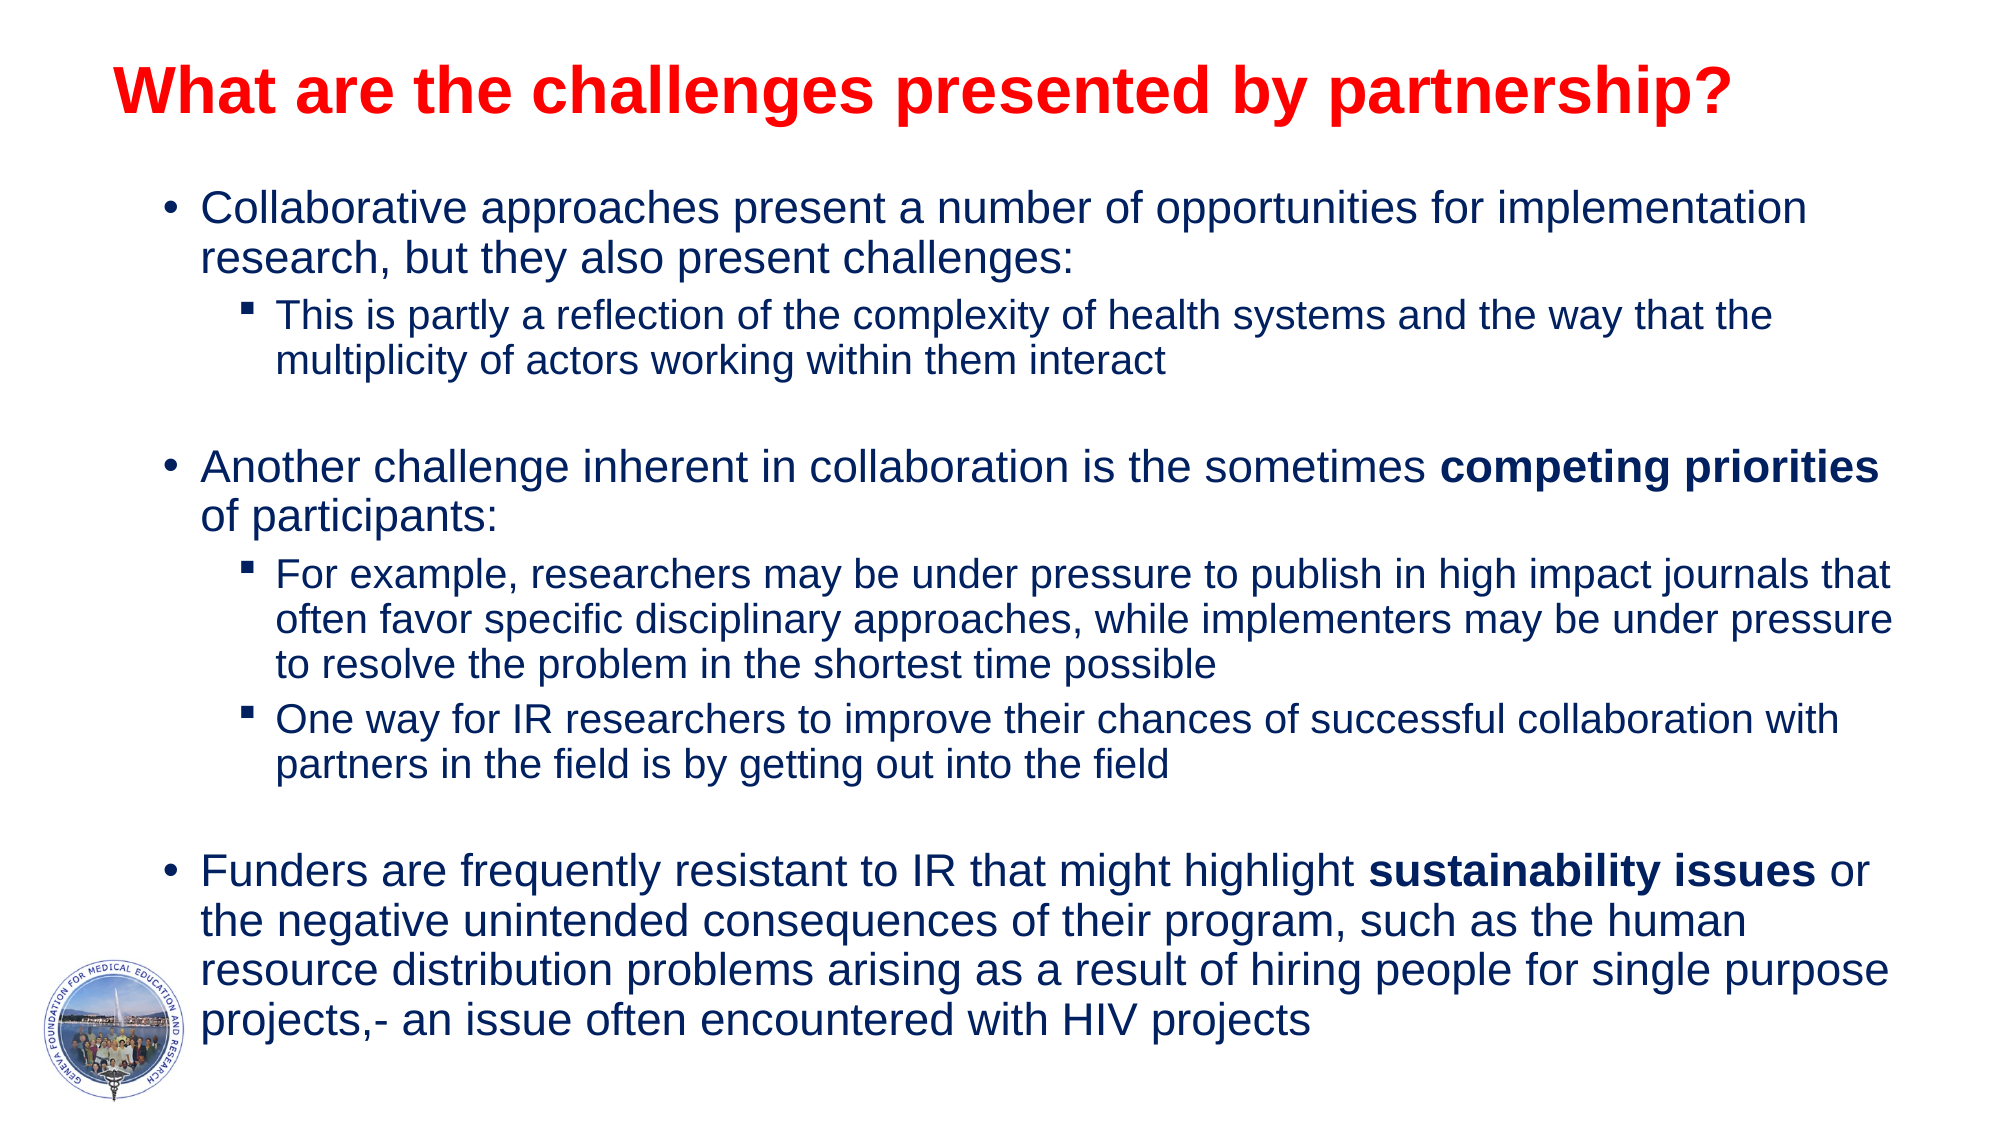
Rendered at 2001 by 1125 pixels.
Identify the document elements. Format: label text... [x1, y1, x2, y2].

picture [42, 958, 185, 1103]
title What are the challenges presented by partnership? [98, 44, 1817, 140]
list Collaborative approaches present a number of opportunities for implementation research, but they also present challenges: This is partly a reflection of the complexity of health systems and the way that the multiplicity of actors working within them interact Another challenge inherent in collaboration is the sometimes competing priorities of participants: For example, researchers may be under pressure to publish in high impact journals that often favor specific disciplinary approaches, while implementers may be under pressure to resolve the problem in the shortest time possible One way for IR researchers to improve their chances of successful collaboration with partners in the field is by getting out into the field Funders are frequently resistant to IR that might highlight sustainability issues or the negative unintended consequences of their program, such as the human resource distribution problems arising as a result of hiring people for single purpose projects,- an issue often encountered with HIV projects [147, 176, 1917, 1055]
